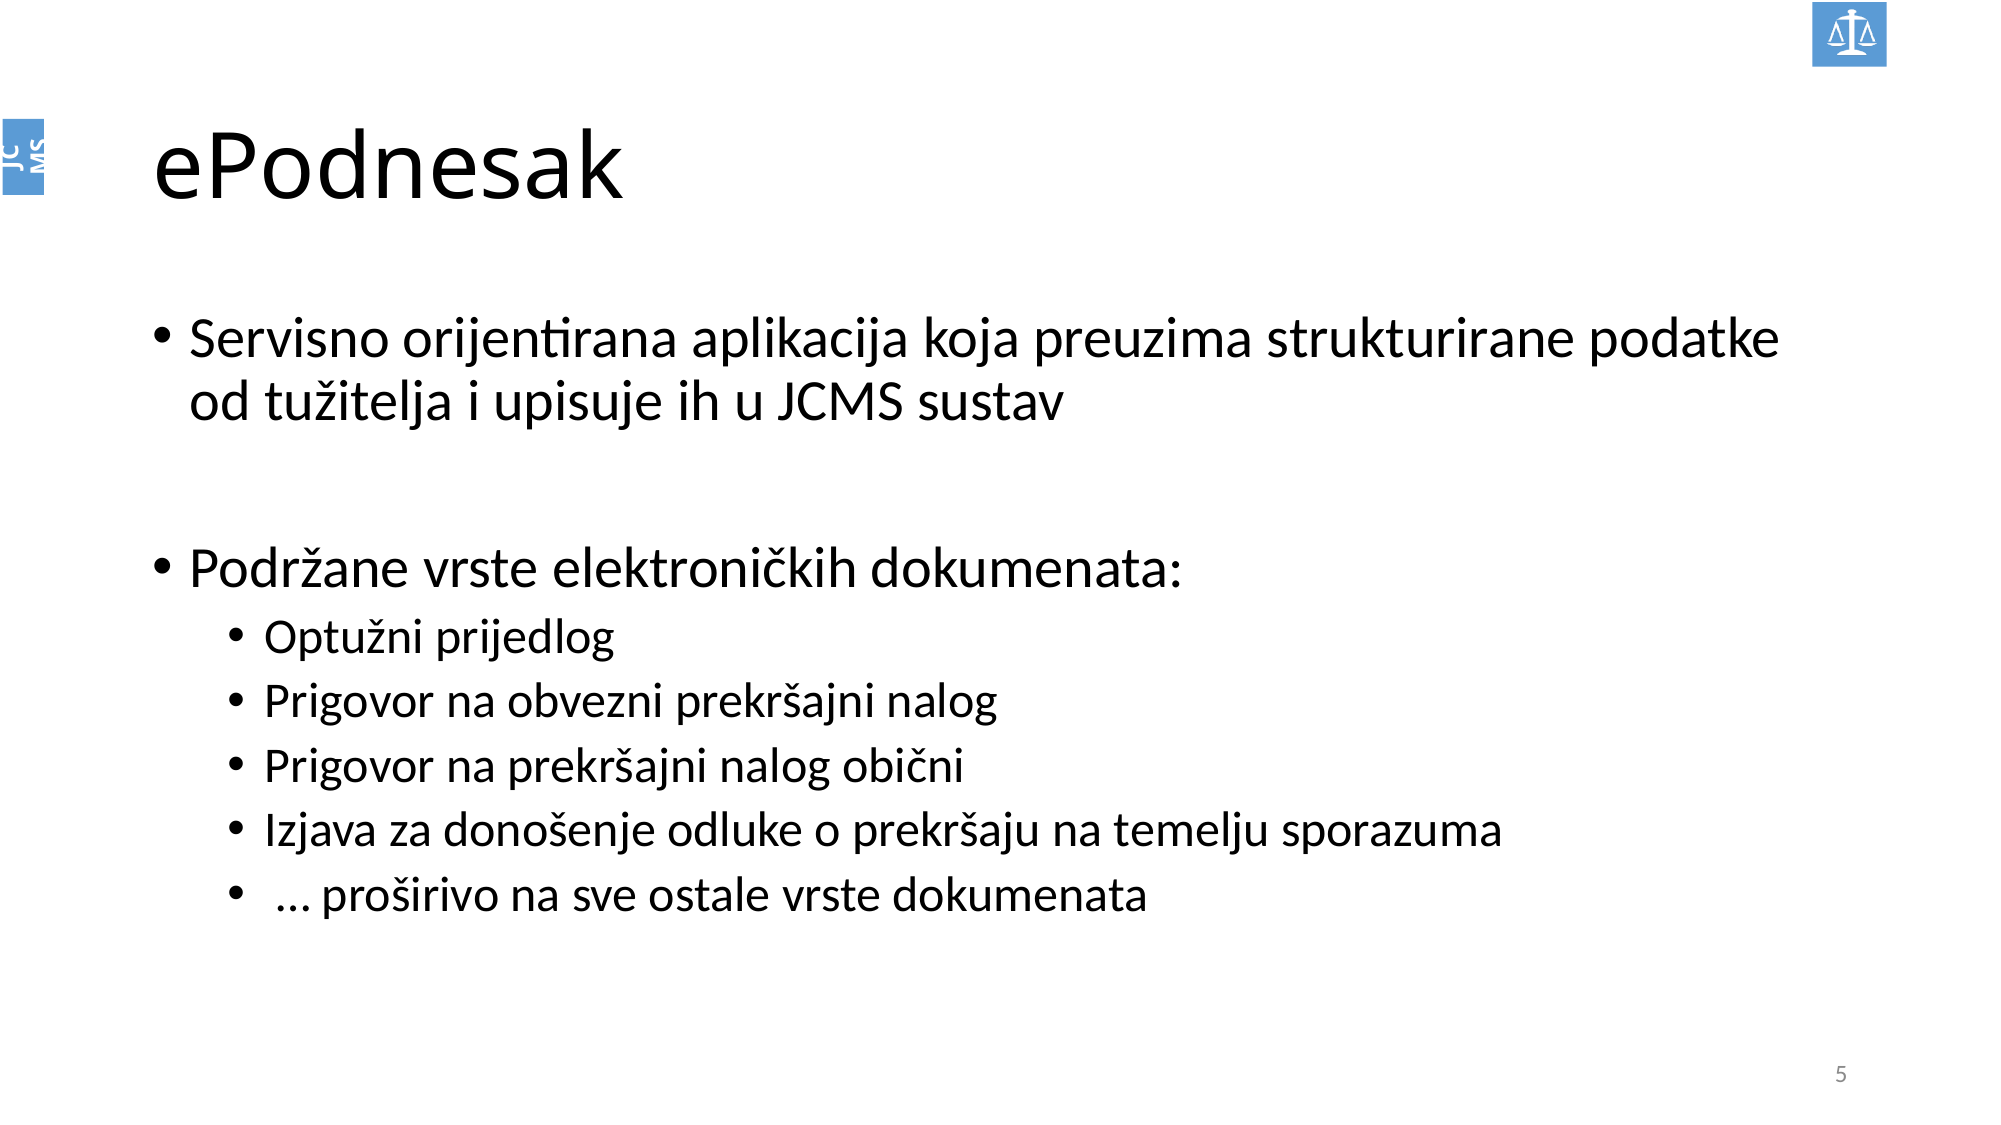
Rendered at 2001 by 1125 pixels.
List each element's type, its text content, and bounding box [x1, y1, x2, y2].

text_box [2, 0, 1890, 196]
slide_number 5 [1412, 1042, 1863, 1103]
list Servisno orijentirana aplikacija koja preuzima strukturirane podatke od tužitelja i upisuje ih u JCMS sustav Podržane vrste elektroničkih dokumenata: Optužni prijedlog Prigovor na obvezni prekršajni nalog Prigovor na prekršajni nalog obični Izjava za donošenje odluke o prekršaju na temelju sporazuma … proširivo na sve ostale vrste dokumenata [137, 299, 1863, 1014]
title ePodnesak [137, 196, 1863, 278]
